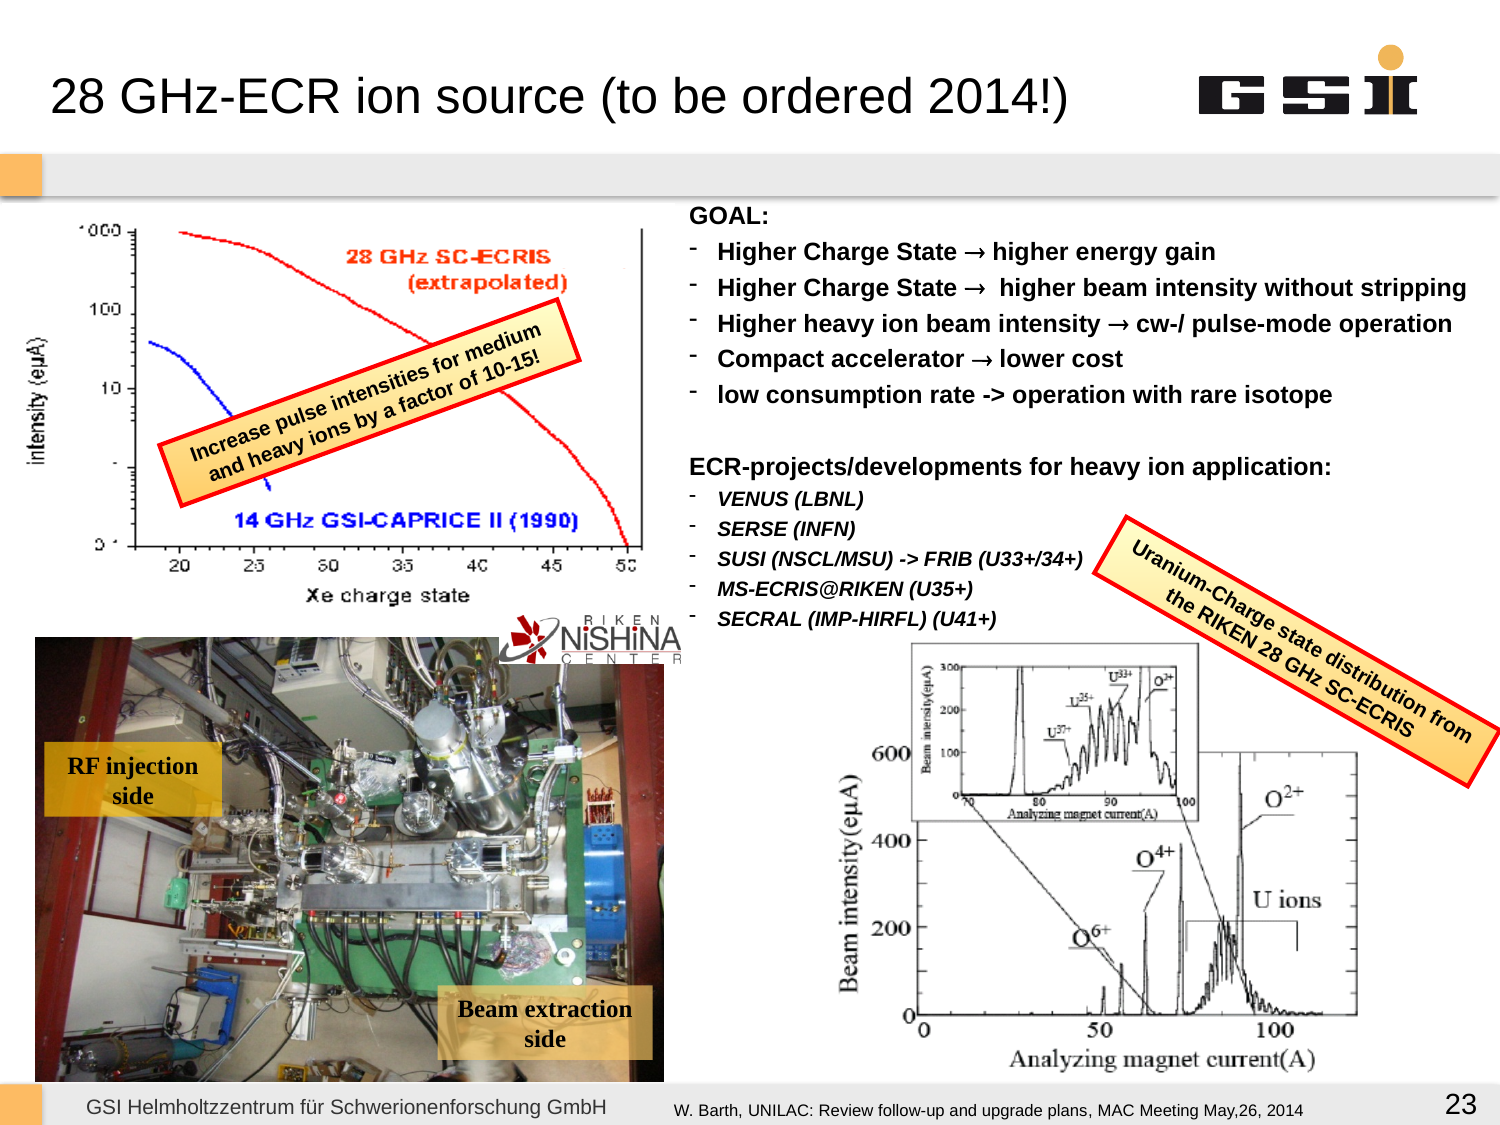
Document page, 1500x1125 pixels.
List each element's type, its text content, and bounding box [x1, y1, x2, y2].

text_box Uranium-Charge state distribution from the RIKEN 28 GHz SC-ECRIS [1094, 516, 1334, 635]
footer W. Barth, UNILAC: Review follow-up and upgrade plans, MAC Meeting May,26, 2014 [609, 1092, 1369, 1125]
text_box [35, 636, 664, 1082]
picture [760, 636, 1409, 1076]
text_box 28 GHz-ECR ion source (to be ordered 2014!) [35, 55, 1145, 138]
picture [1197, 42, 1419, 117]
text_box GOAL: Higher Charge State  higher energy gain Higher Charge State  higher beam intensity without stripping Higher heavy ion beam intensity  cw-/ pulse-mode operation Compact accelerator  lower cost low consumption rate -> operation with rare isotope ECR-projects/developments for heavy ion application: VENUS (LBNL) SERSE (INFN) SUSI (NSCL/MSU) -> FRIB (U33+/34+) MS-ECRIS@RIKEN (U35+) SECRAL (IMP-HIRFL) (U41+) [674, 185, 1492, 638]
text_box Uranium-Charge state distribution from the RIKEN 28 GHz SC-ECRIS [1412, 679, 1500, 787]
picture [1, 203, 681, 664]
slide_number 23 [1417, 1083, 1493, 1122]
